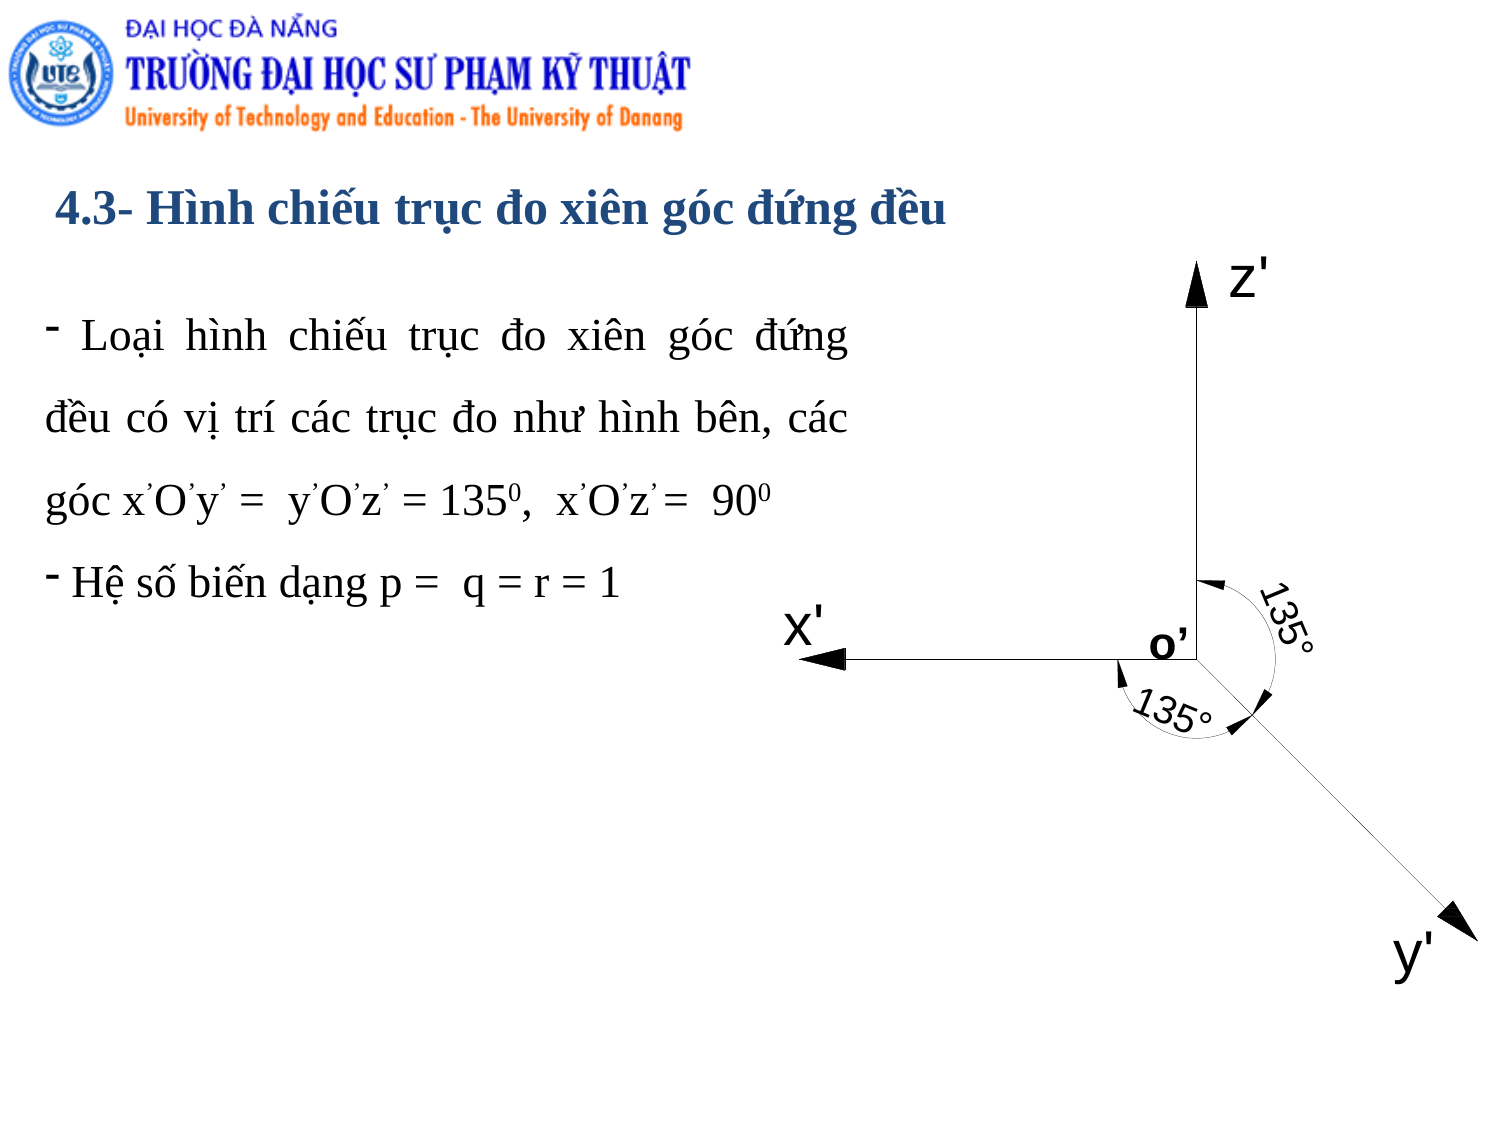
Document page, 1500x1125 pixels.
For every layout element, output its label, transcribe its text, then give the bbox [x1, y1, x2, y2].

picture [779, 240, 1500, 989]
text_box 4.3- Hình chiếu trục đo xiên góc đứng đều [40, 167, 964, 243]
picture [0, 0, 698, 151]
text_box Loại hình chiếu trục đo xiên góc đứng đều có vị trí các trục đo như hình bên, các góc x’O’y’ = y’O’z’ = 1350, x’O’z’ = 900 Hệ số biến dạng p = q = r = 1 [29, 269, 774, 615]
